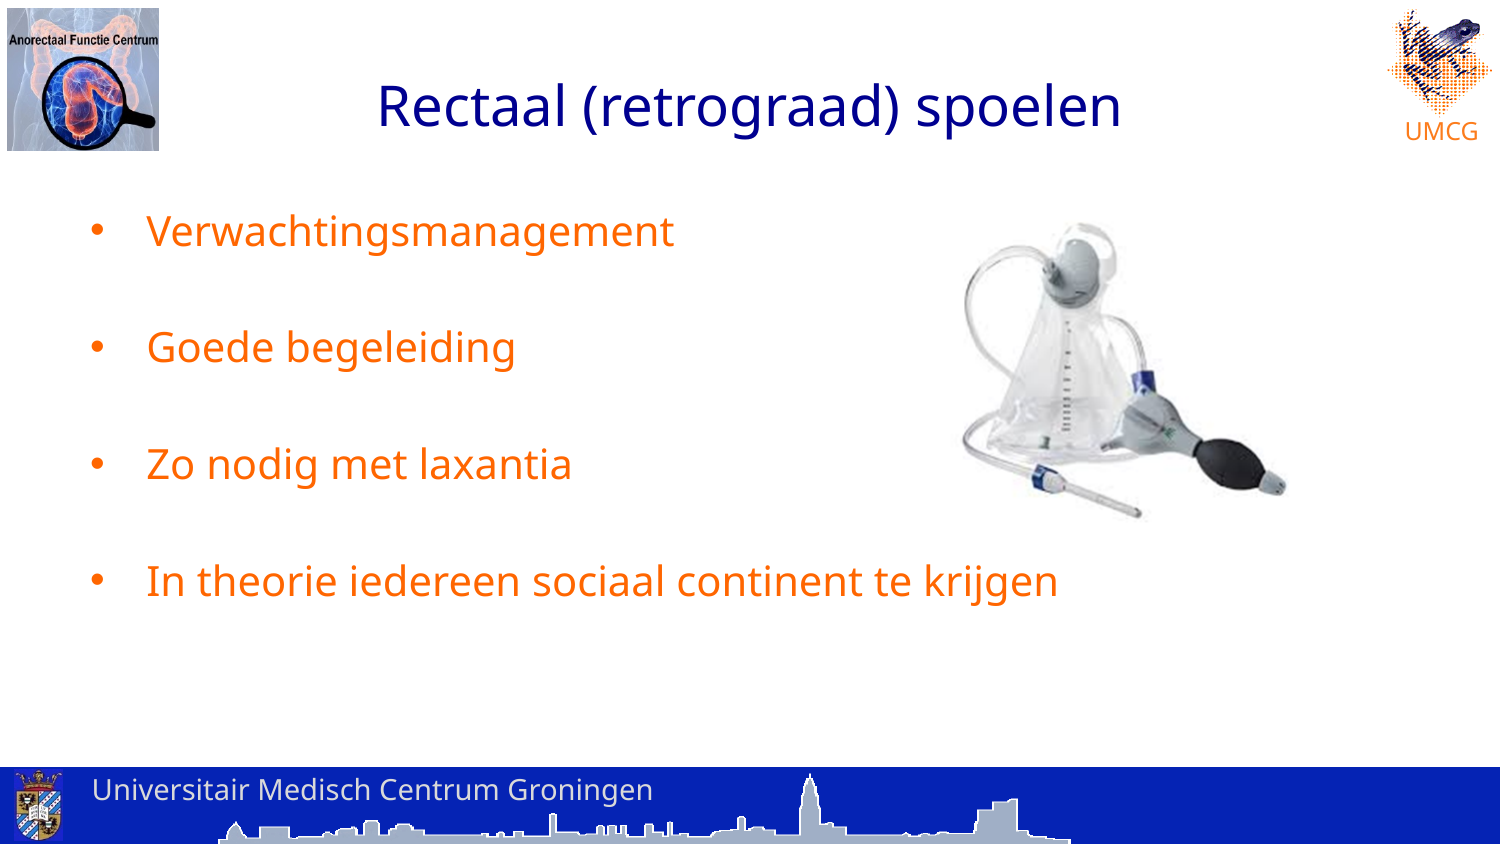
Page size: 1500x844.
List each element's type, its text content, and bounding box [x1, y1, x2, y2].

picture [7, 8, 159, 151]
title Rectaal (retrograad) spoelen [74, 33, 1426, 175]
picture [1386, 8, 1493, 118]
picture [0, 767, 1500, 844]
picture [937, 196, 1309, 531]
list Verwachtingsmanagement Goede begeleiding Zo nodig met laxantia In theorie iedereen sociaal continent te krijgen [74, 196, 1426, 754]
